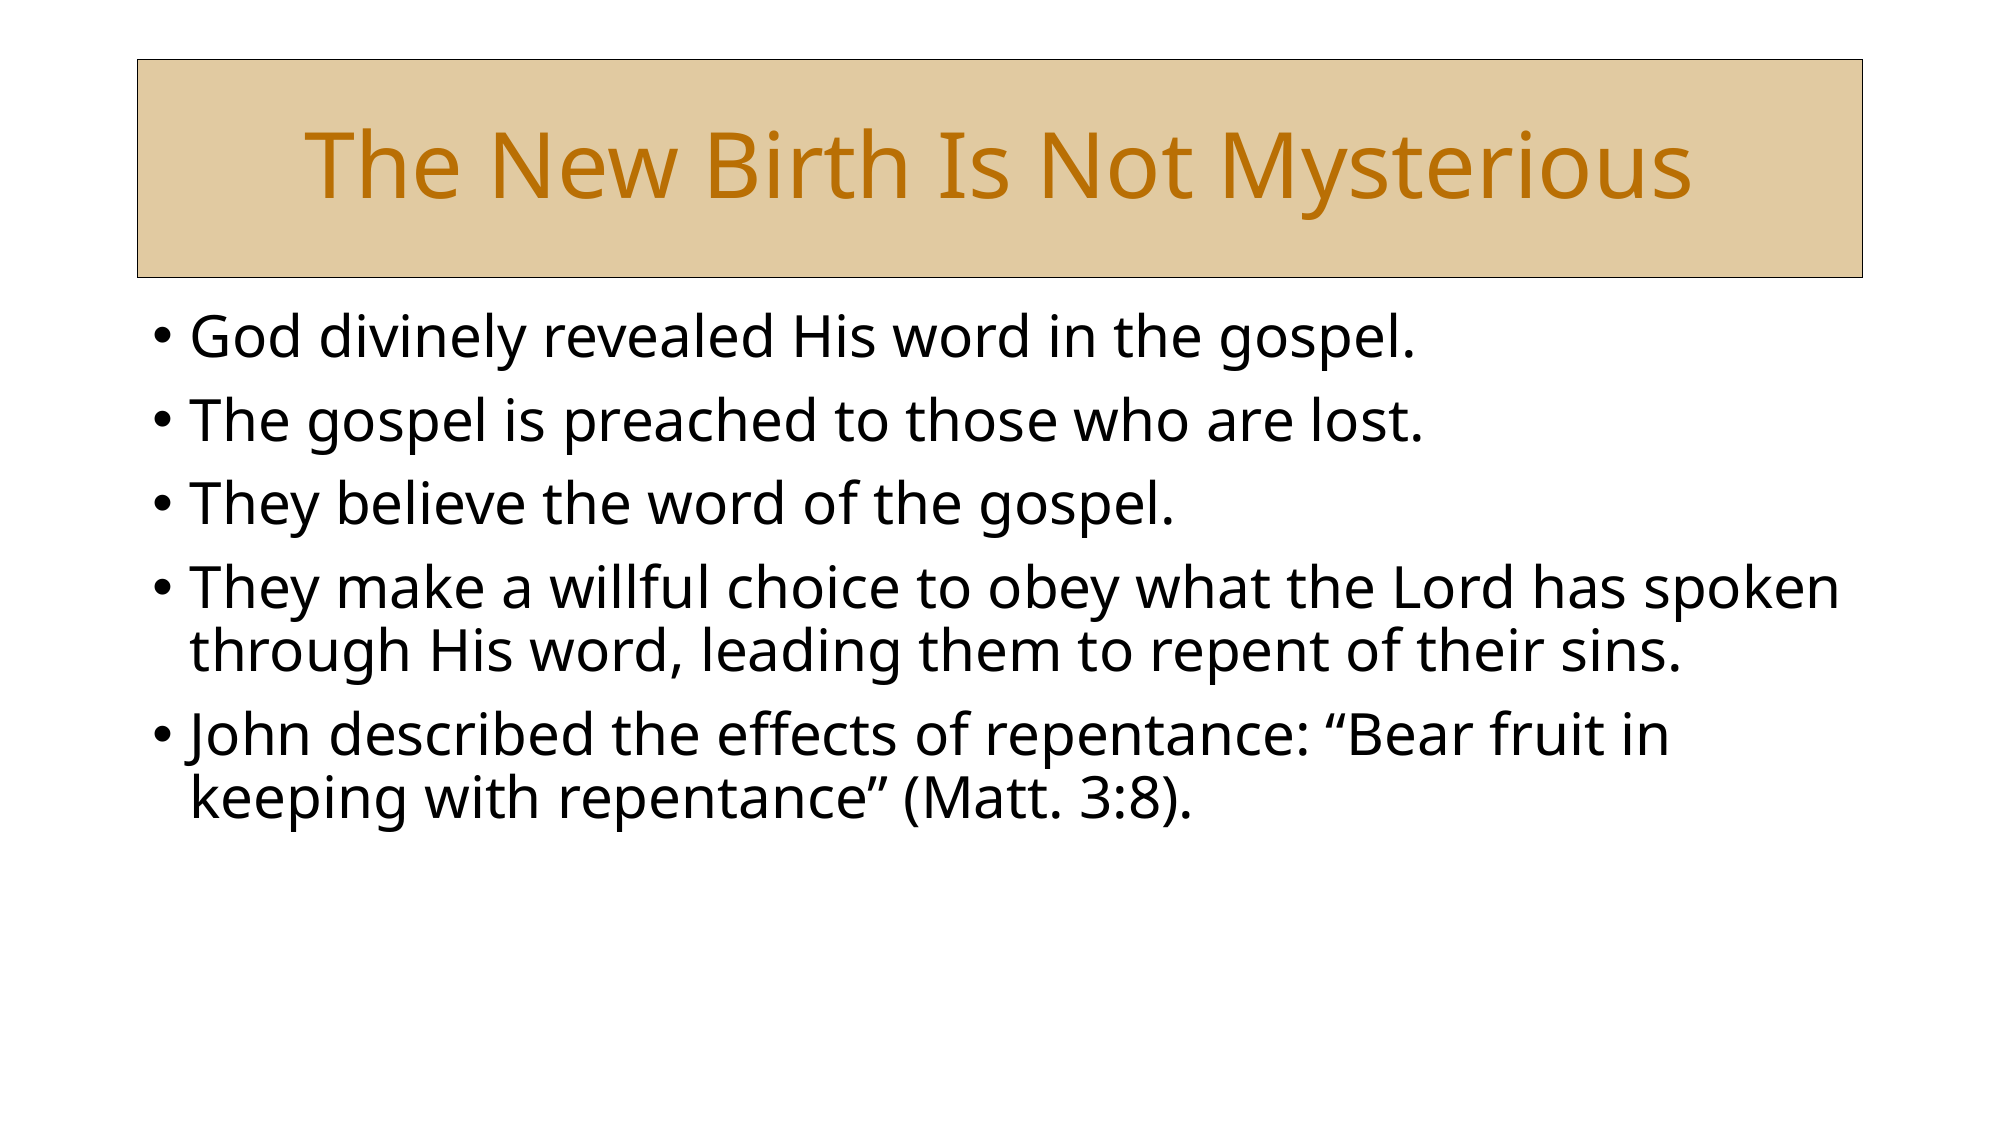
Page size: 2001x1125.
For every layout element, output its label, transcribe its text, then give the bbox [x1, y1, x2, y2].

title The New Birth Is Not Mysterious [137, 59, 1863, 278]
list God divinely revealed His word in the gospel. The gospel is preached to those who are lost. They believe the word of the gospel. They make a willful choice to obey what the Lord has spoken through His word, leading them to repent of their sins. John described the effects of repentance: “Bear fruit in keeping with repentance” (Matt. 3:8). [137, 299, 1863, 1014]
